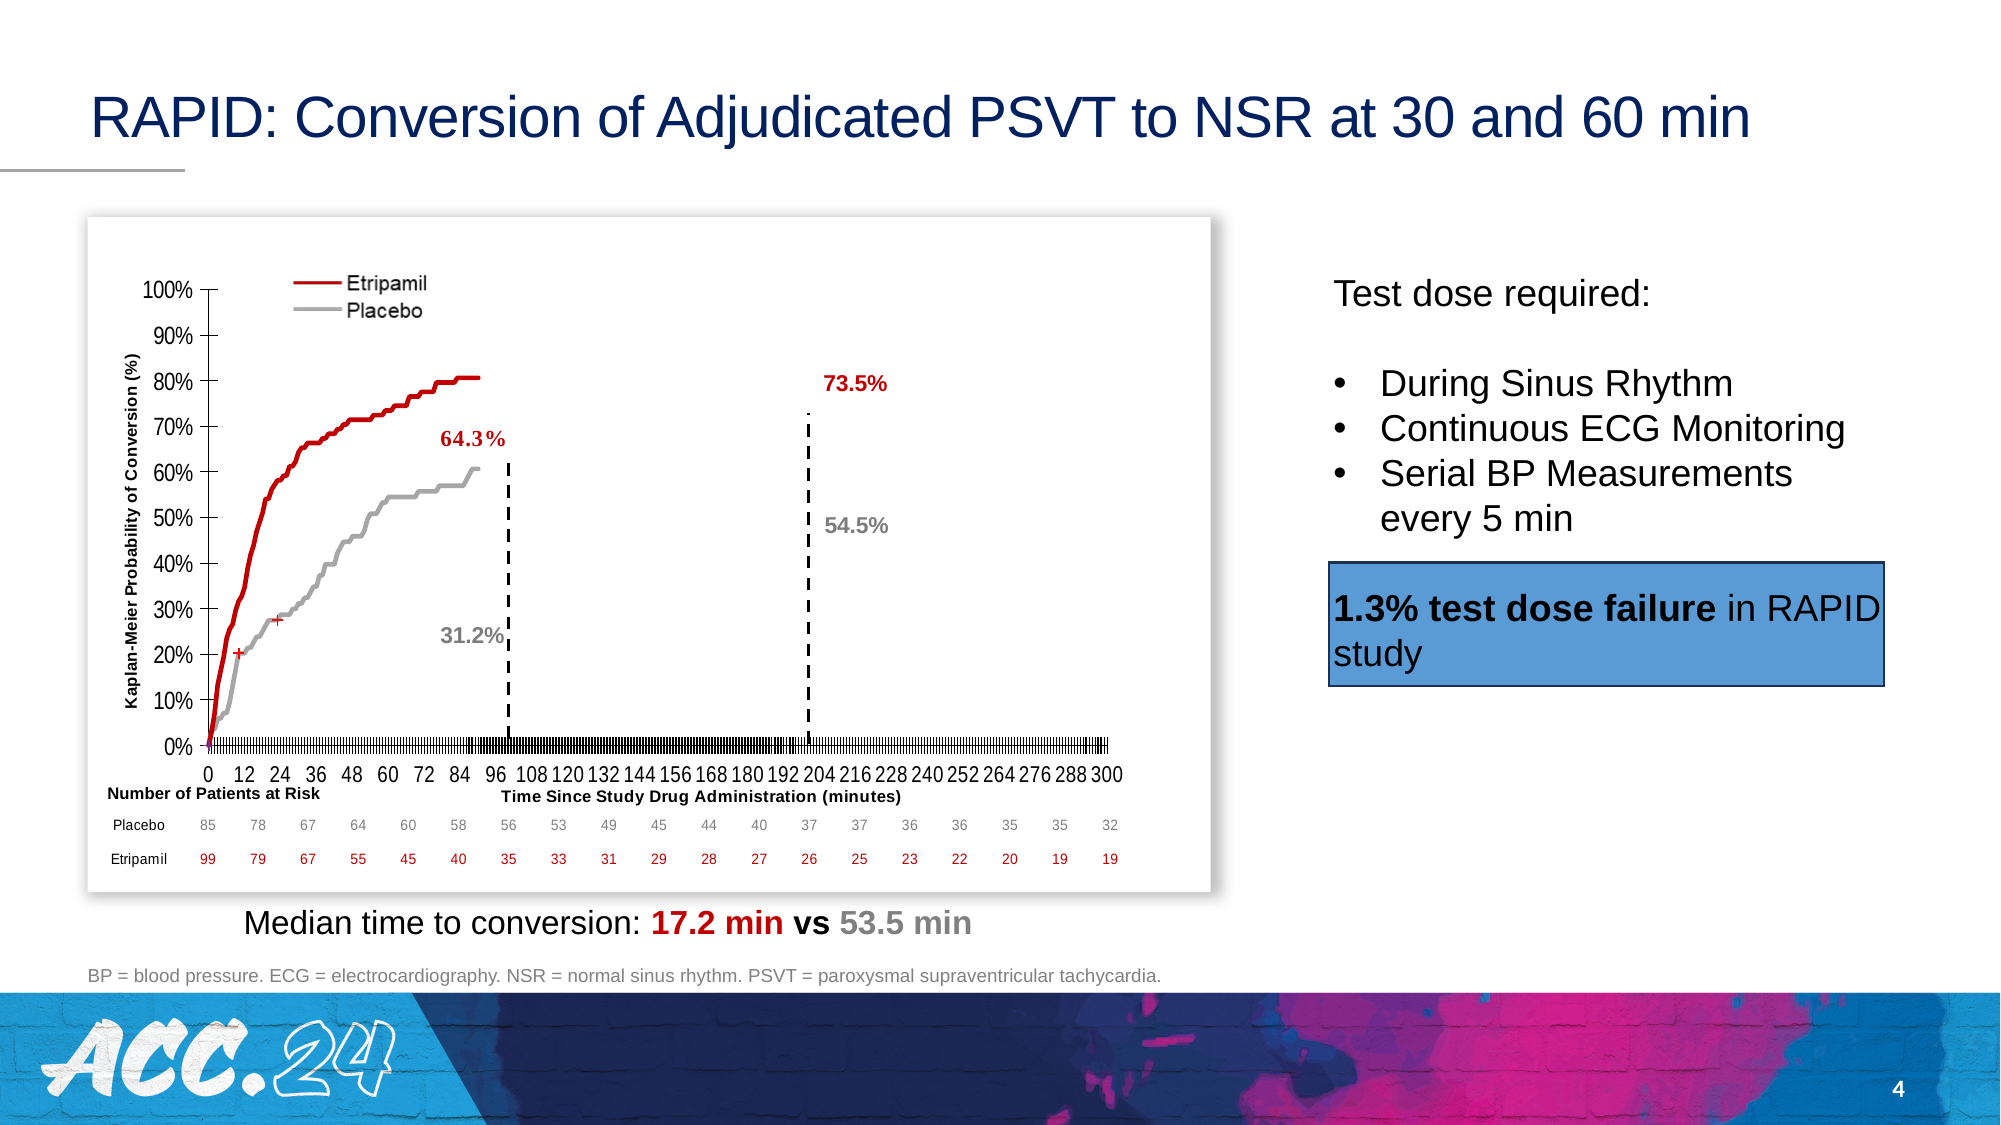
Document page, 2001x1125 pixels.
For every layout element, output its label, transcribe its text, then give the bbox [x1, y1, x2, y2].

slide_number 4 [1837, 1072, 1906, 1103]
picture [0, 0, 2001, 1125]
title RAPID: Conversion of Adjudicated PSVT to NSR at 30 and 60 min [90, 90, 1906, 151]
footer BP = blood pressure. ECG = electrocardiography. NSR = normal sinus rhythm. PSVT = paroxysmal supraventricular tachycardia. [87, 921, 1907, 986]
text_box Median time to conversion: 17.2 min vs 53.5 min [228, 894, 1267, 949]
text_box Test dose required: During Sinus Rhythm Continuous ECG Monitoring Serial BP Measurements every 5 min 1.3% test dose failure in RAPID study [1318, 262, 1905, 682]
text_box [87, 217, 1211, 893]
text_box [1328, 682, 1885, 687]
